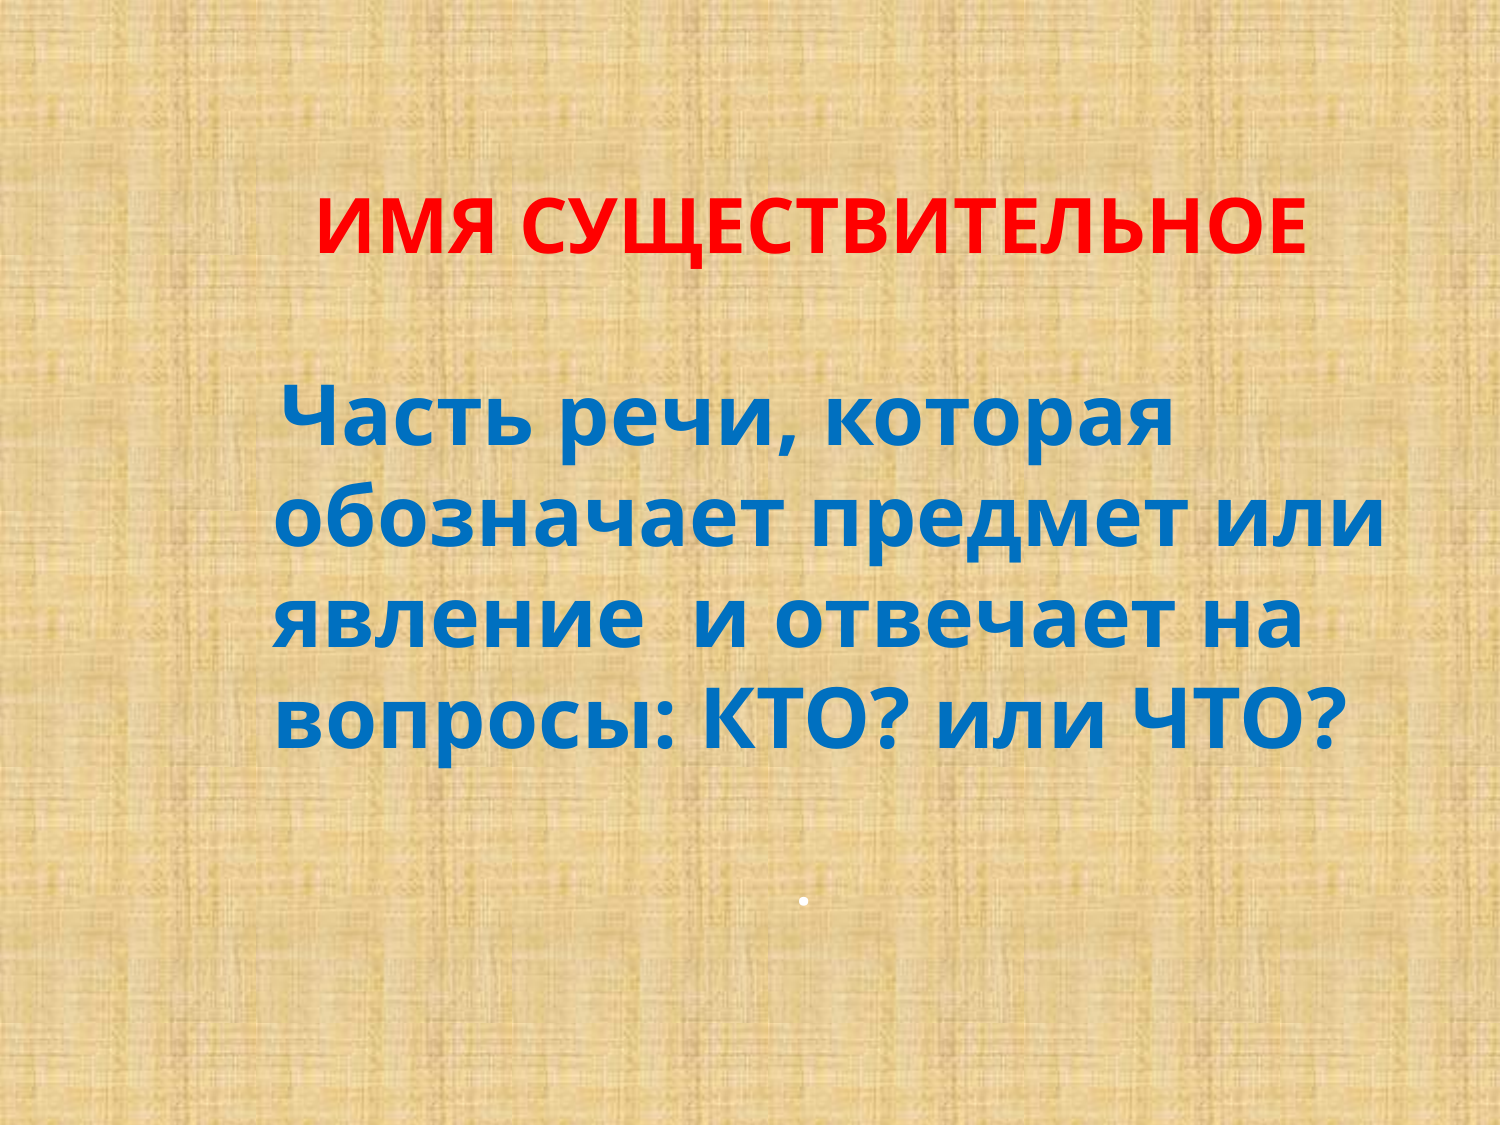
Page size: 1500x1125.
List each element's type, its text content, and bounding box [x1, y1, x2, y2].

list ИМЯ СУЩЕСТВИТЕЛЬНОЕ Часть речи, которая обозначает предмет или явление и отвечает на вопросы: КТО? или ЧТО? . [174, 90, 1413, 1000]
picture [0, 0, 1500, 1125]
